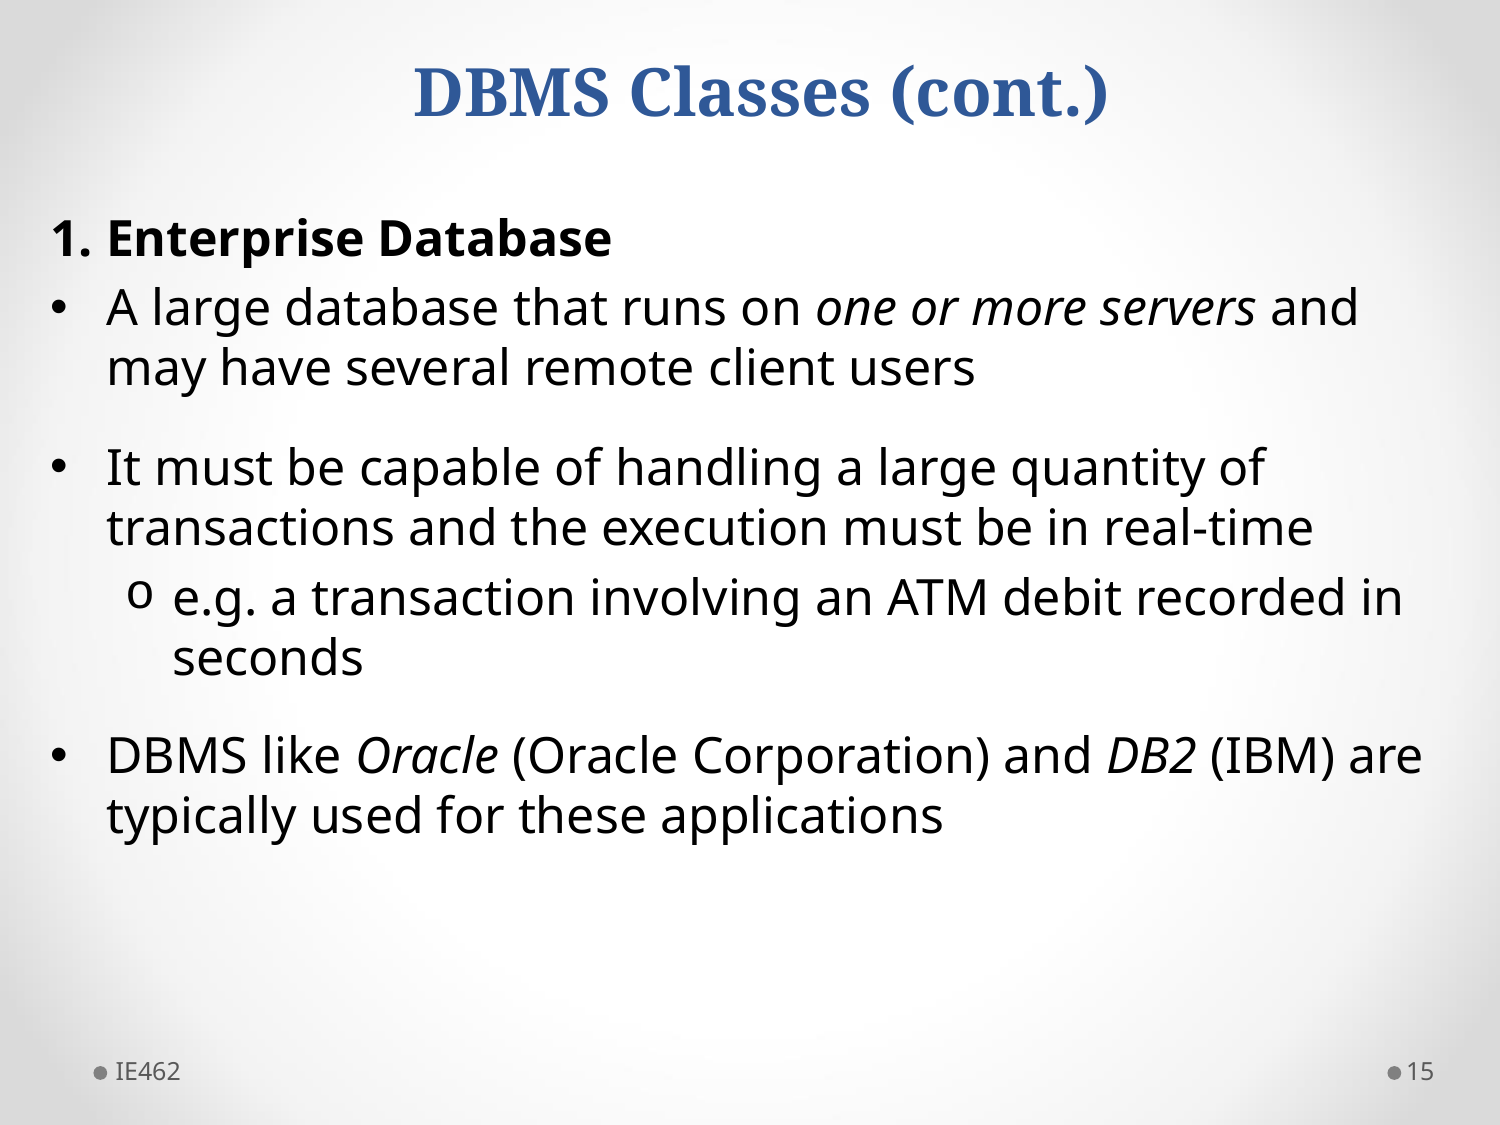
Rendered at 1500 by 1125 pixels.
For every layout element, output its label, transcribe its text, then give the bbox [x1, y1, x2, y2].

picture [0, 0, 1500, 1125]
list 1. Enterprise Database A large database that runs on one or more servers and may have several remote client users It must be capable of handling a large quantity of transactions and the execution must be in real-time e.g. a transaction involving an ATM debit recorded in seconds DBMS like Oracle (Oracle Corporation) and DB2 (IBM) are typically used for these applications [35, 198, 1454, 1113]
title DBMS Classes (cont.) [70, 30, 1454, 138]
footer IE462 [108, 1042, 576, 1103]
slide_number 15 [1401, 1042, 1494, 1103]
